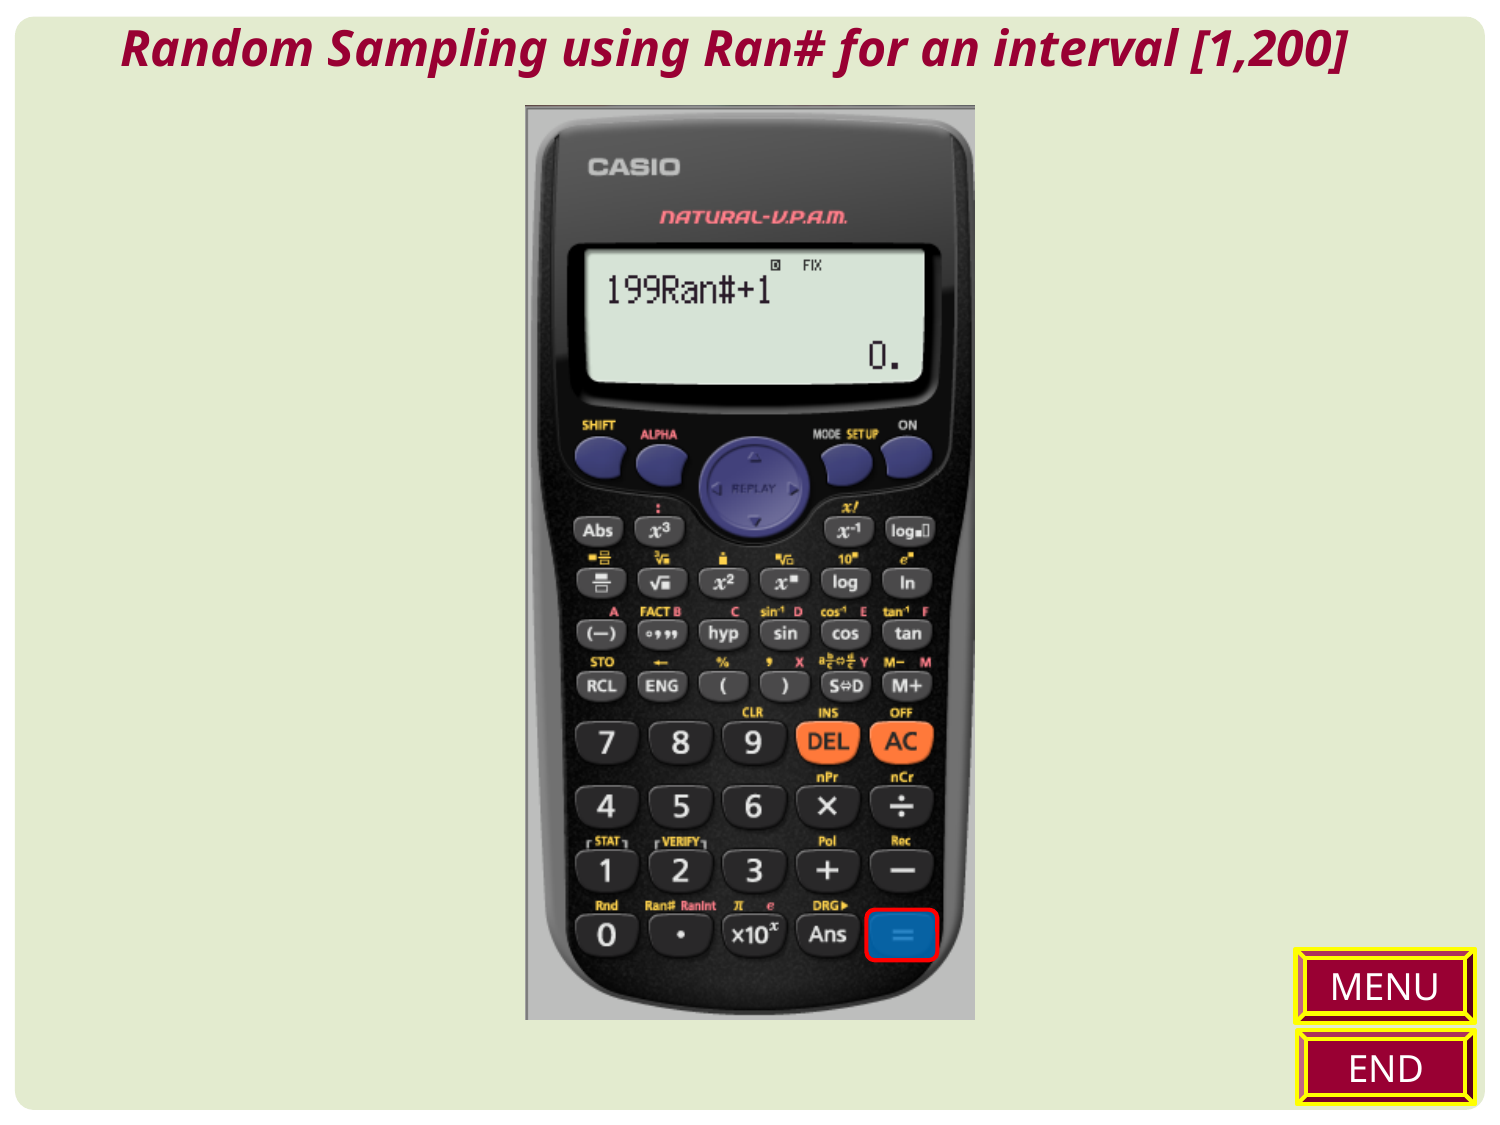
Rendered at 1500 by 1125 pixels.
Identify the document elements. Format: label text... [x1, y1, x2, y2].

table_header 1.2 [1298, 956, 1303, 1016]
text_box Random Sampling using Ran# for an interval [1,200] [51, 9, 1418, 85]
text_box END [1302, 1016, 1468, 1021]
picture [525, 105, 975, 1020]
table_header 3.2 [1299, 1037, 1304, 1098]
text_box END [1295, 1028, 1477, 1106]
text_box Yes reset all [1303, 1032, 1468, 1037]
text_box Finding the mean from a frequency table [1304, 1097, 1468, 1102]
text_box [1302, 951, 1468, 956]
text_box MENU [1293, 947, 1477, 1025]
